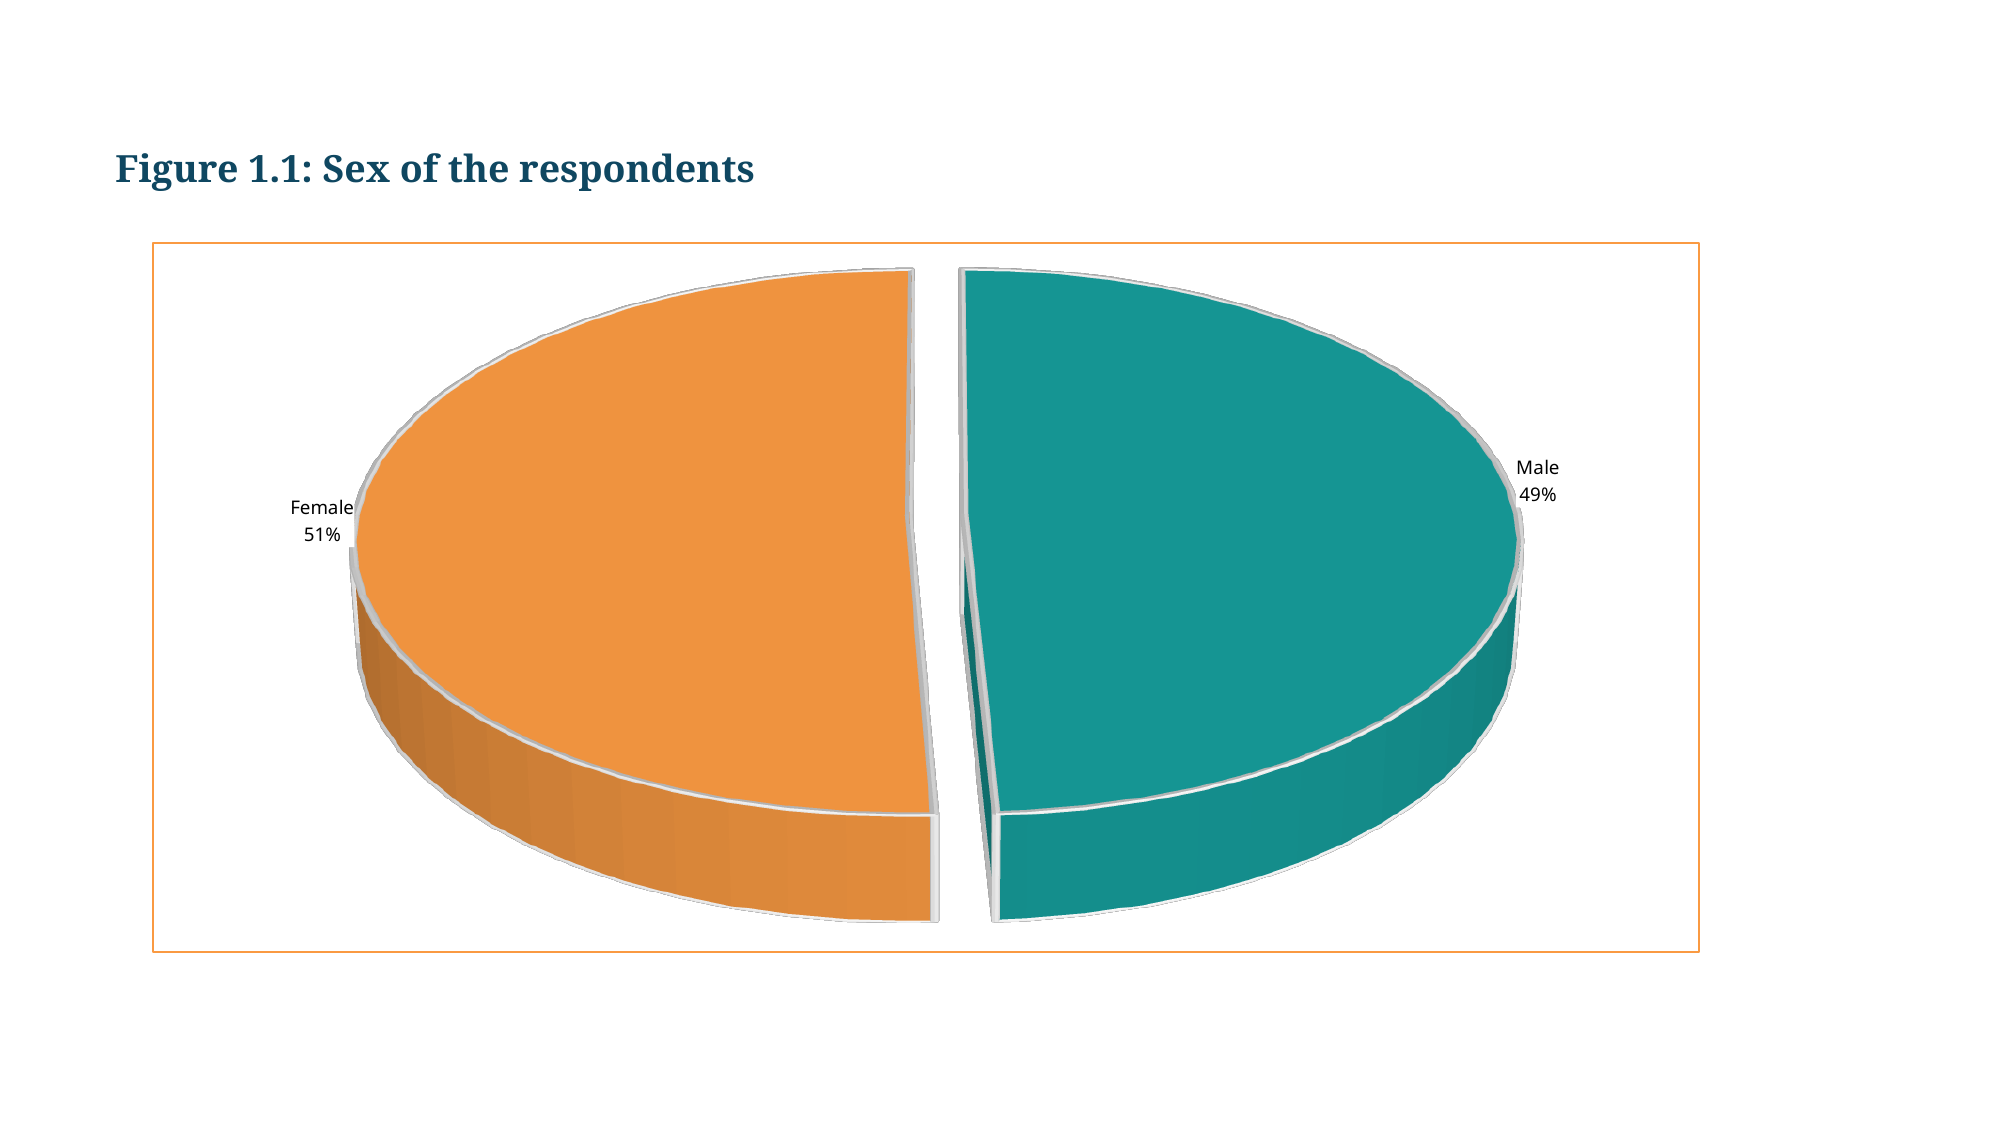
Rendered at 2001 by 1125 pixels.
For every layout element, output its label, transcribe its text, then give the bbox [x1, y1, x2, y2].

chart [151, 242, 1700, 954]
list Figure 1.1: Sex of the respondents [100, 128, 1849, 1035]
